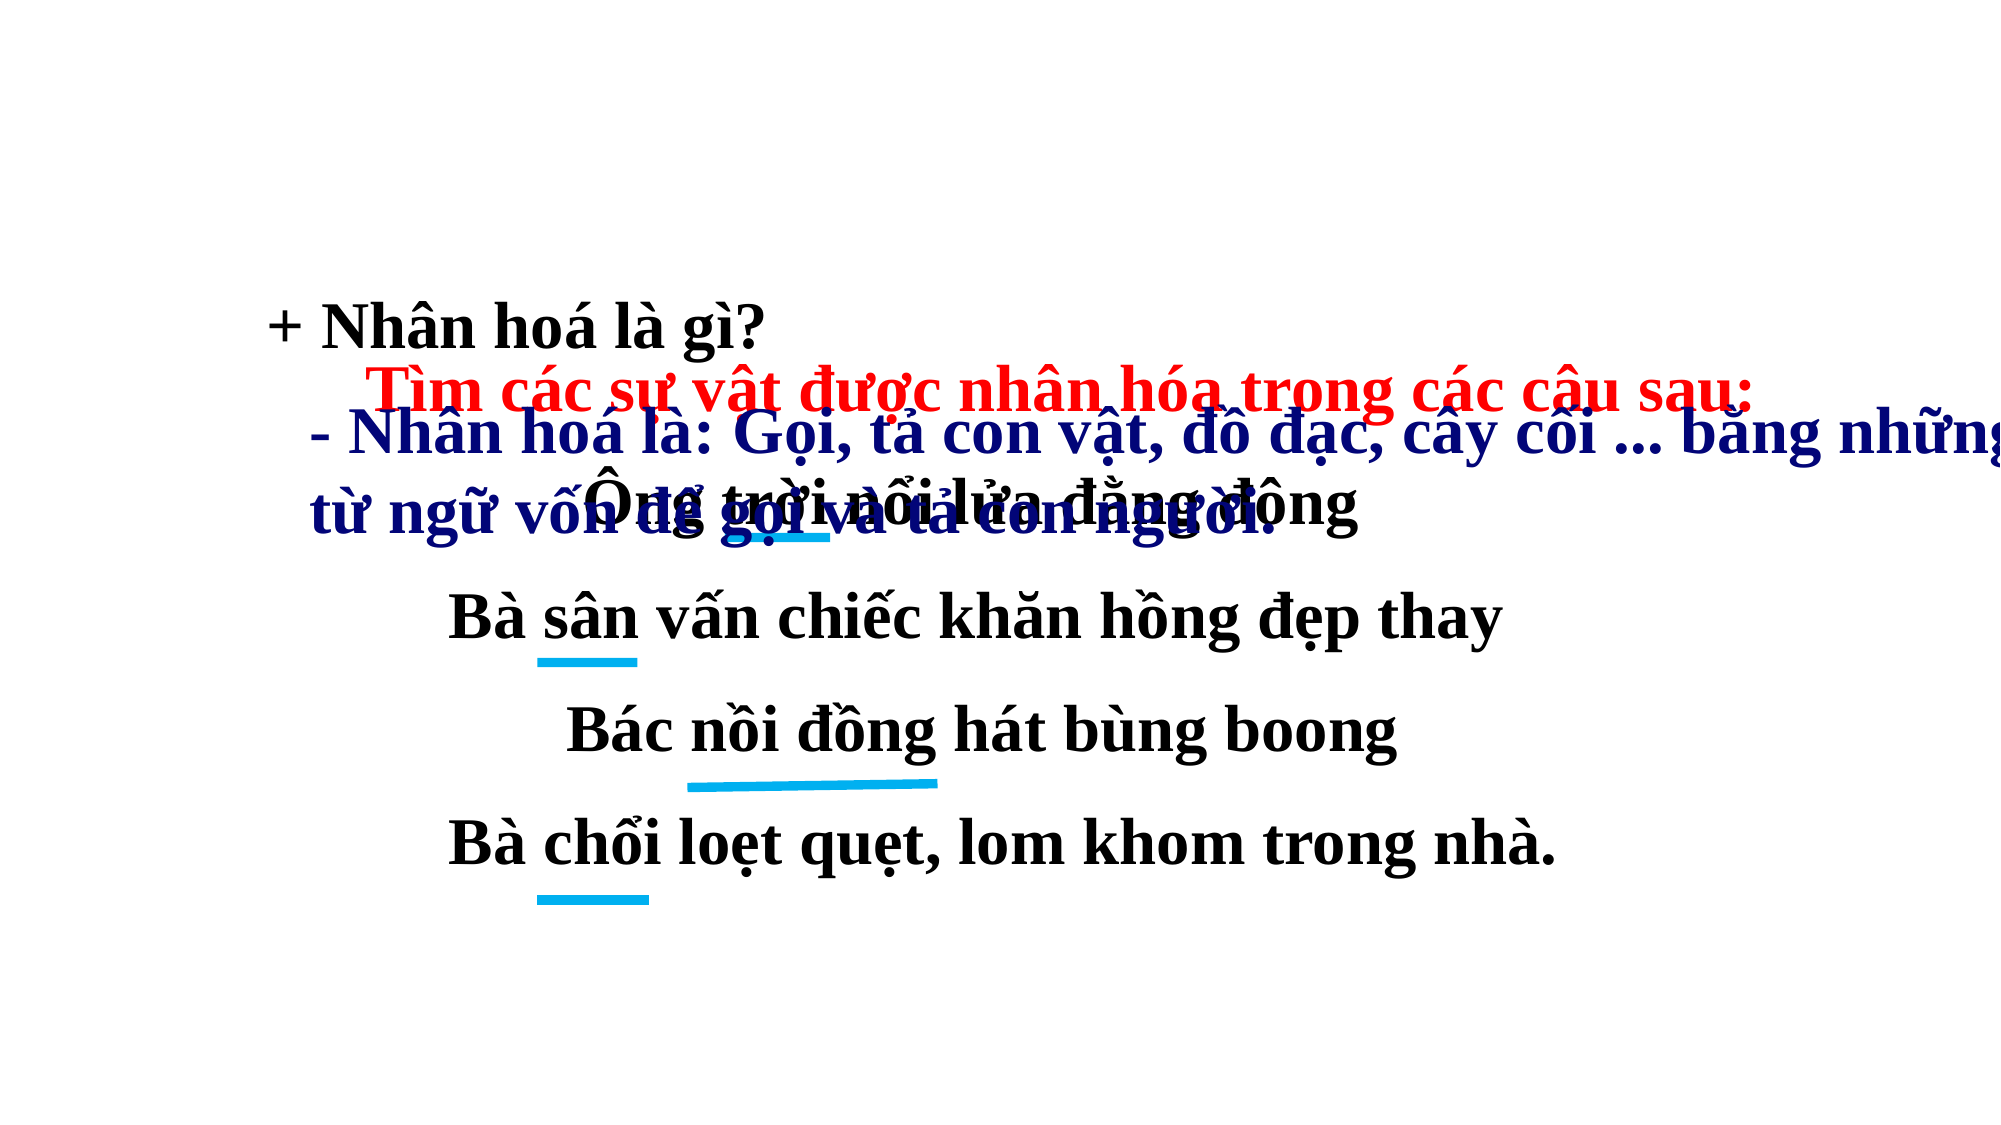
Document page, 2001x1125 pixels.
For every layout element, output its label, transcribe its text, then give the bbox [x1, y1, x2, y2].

text_box - Nhân hoá là: Gọi, tả con vật, đồ đạc, cây cối ... bằng những từ ngữ vốn để gọi và tả con người. [294, 379, 2000, 554]
text_box + Nhân hoá là gì? [251, 274, 801, 370]
text_box Tìm các sự vật được nhân hóa trong các câu sau: Ông trời nổi lửa đằng đông Bà sân vấn chiếc khăn hồng đẹp thay Bác nồi đồng hát bùng boong Bà chổi loẹt quẹt, lom khom trong nhà. [249, 337, 1850, 886]
